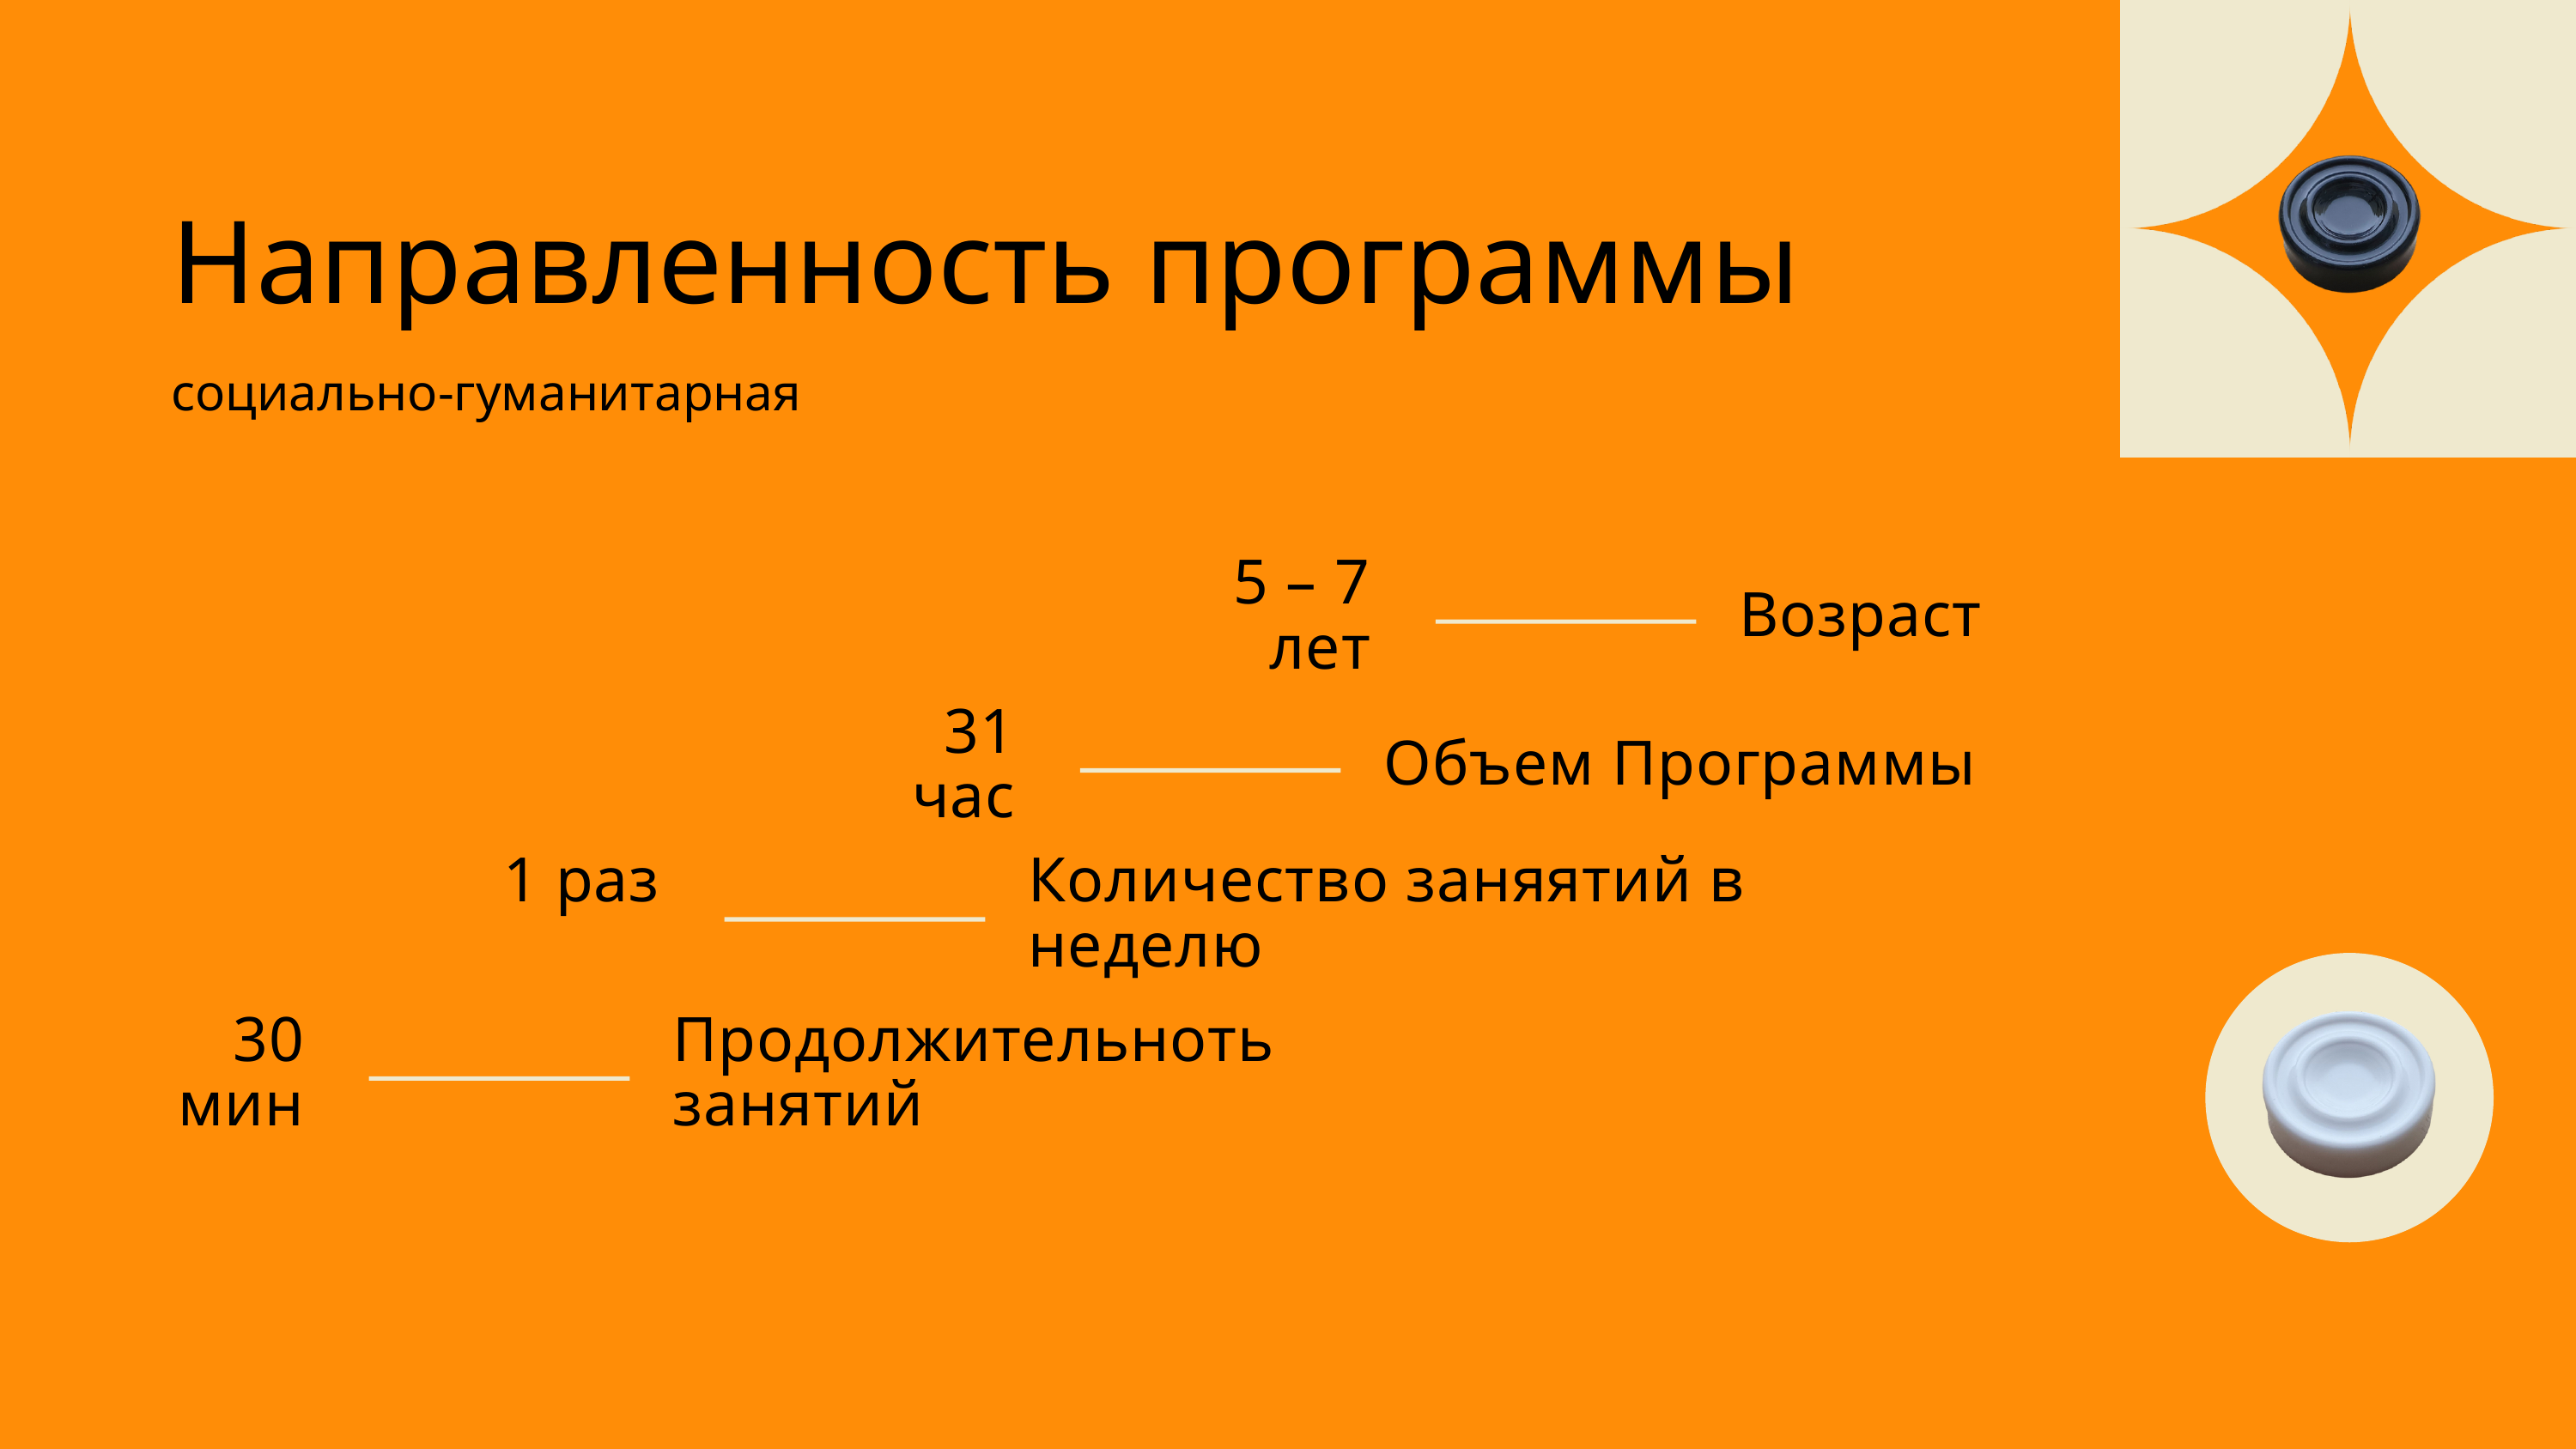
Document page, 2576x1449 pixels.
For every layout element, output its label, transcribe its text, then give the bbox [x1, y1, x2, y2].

text_box Направленность программы [171, 197, 1966, 326]
picture [2253, 1002, 2445, 1194]
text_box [144, 552, 2571, 1148]
text_box социально-гуманитарная [171, 355, 1418, 421]
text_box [2204, 1156, 2495, 1243]
picture [2269, 147, 2430, 308]
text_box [2120, 0, 2576, 458]
